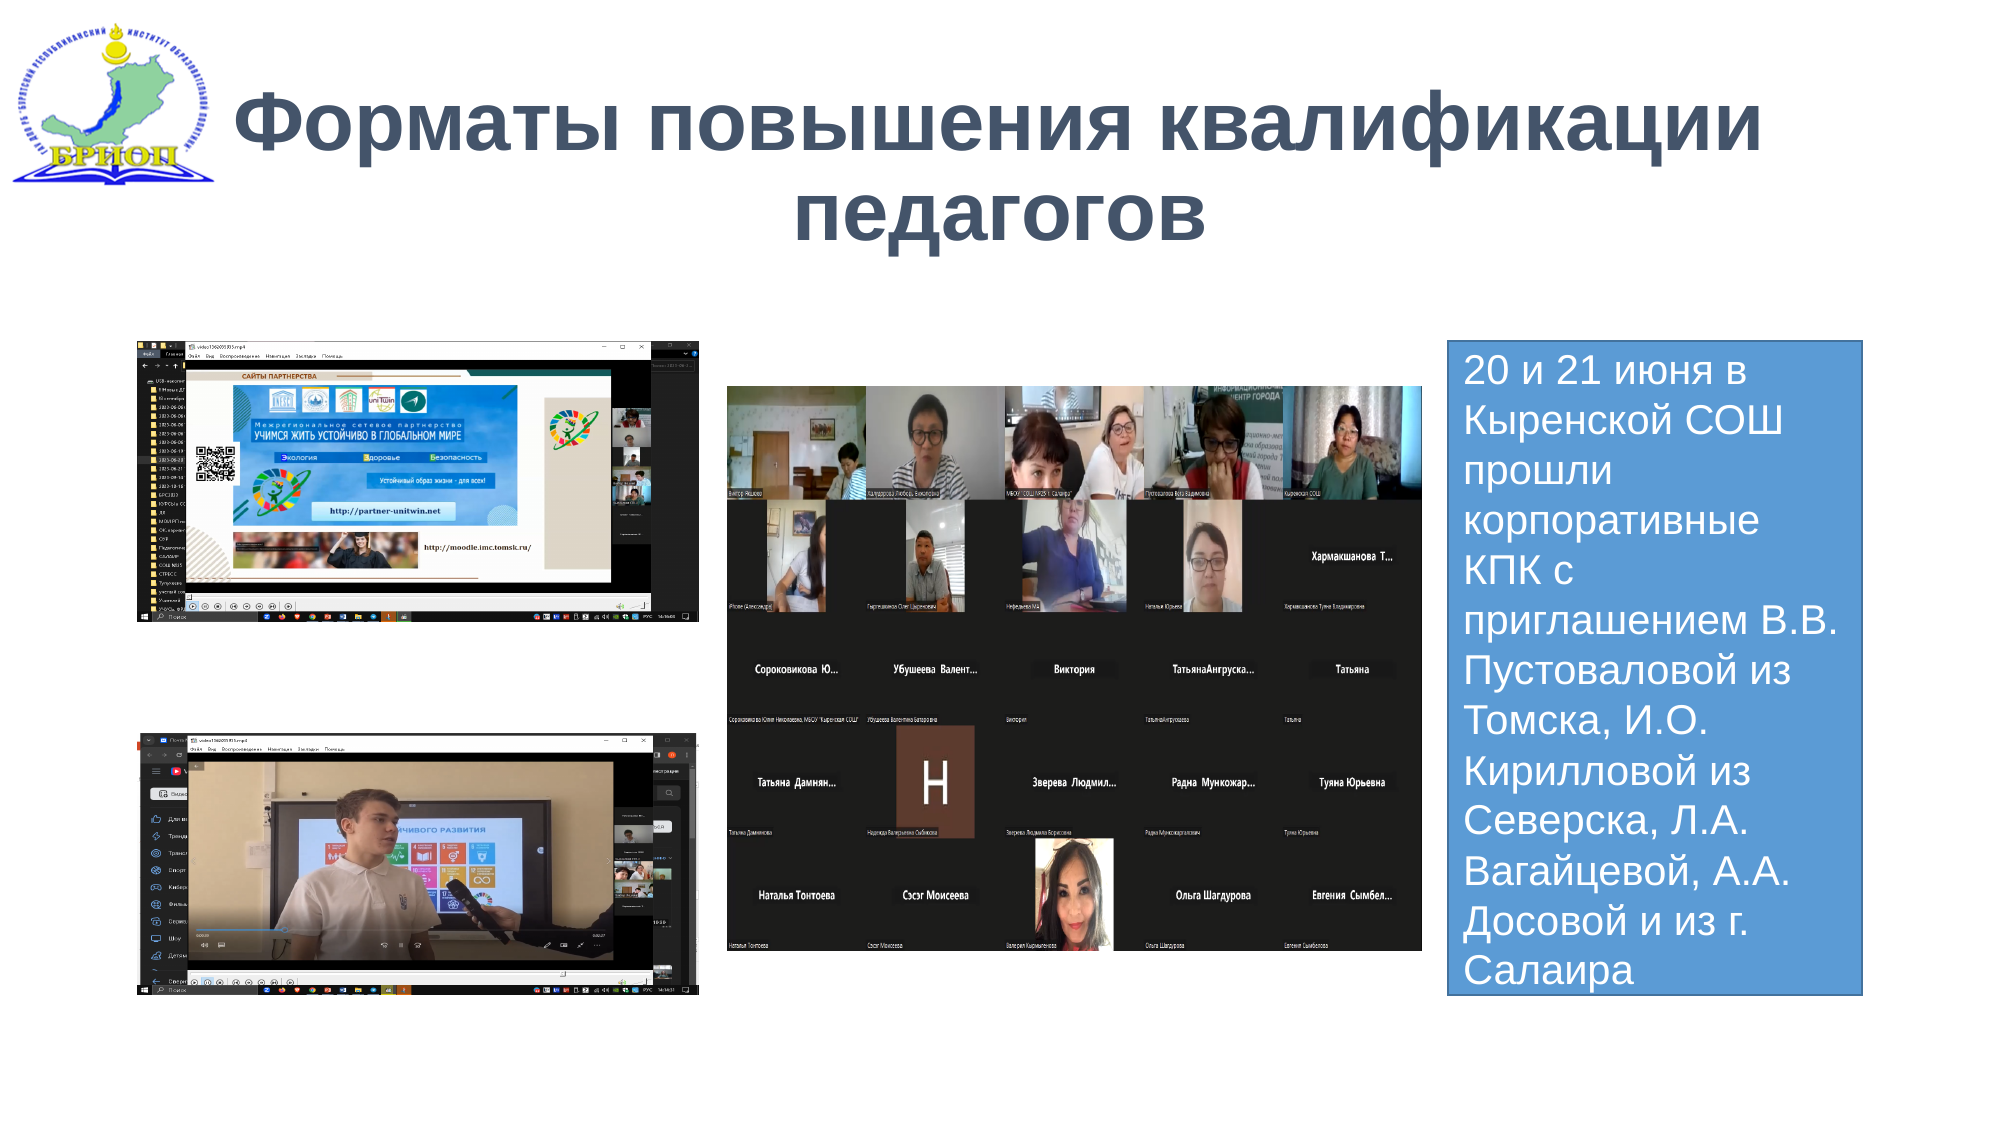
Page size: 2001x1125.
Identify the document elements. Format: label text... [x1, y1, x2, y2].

text_box 20 и 21 июня в Кыренской СОШ прошли корпоративные КПК с приглашением В.В. Пустоваловой из Томска, И.О. Кирилловой из Северска, Л.А. Вагайцевой, А.А. Досовой и из г. Салаира [1447, 340, 1863, 996]
title Форматы повышения квалификации педагогов [137, 59, 1863, 278]
picture [0, 22, 220, 198]
picture [137, 341, 699, 622]
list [137, 733, 699, 995]
picture [727, 386, 1422, 951]
